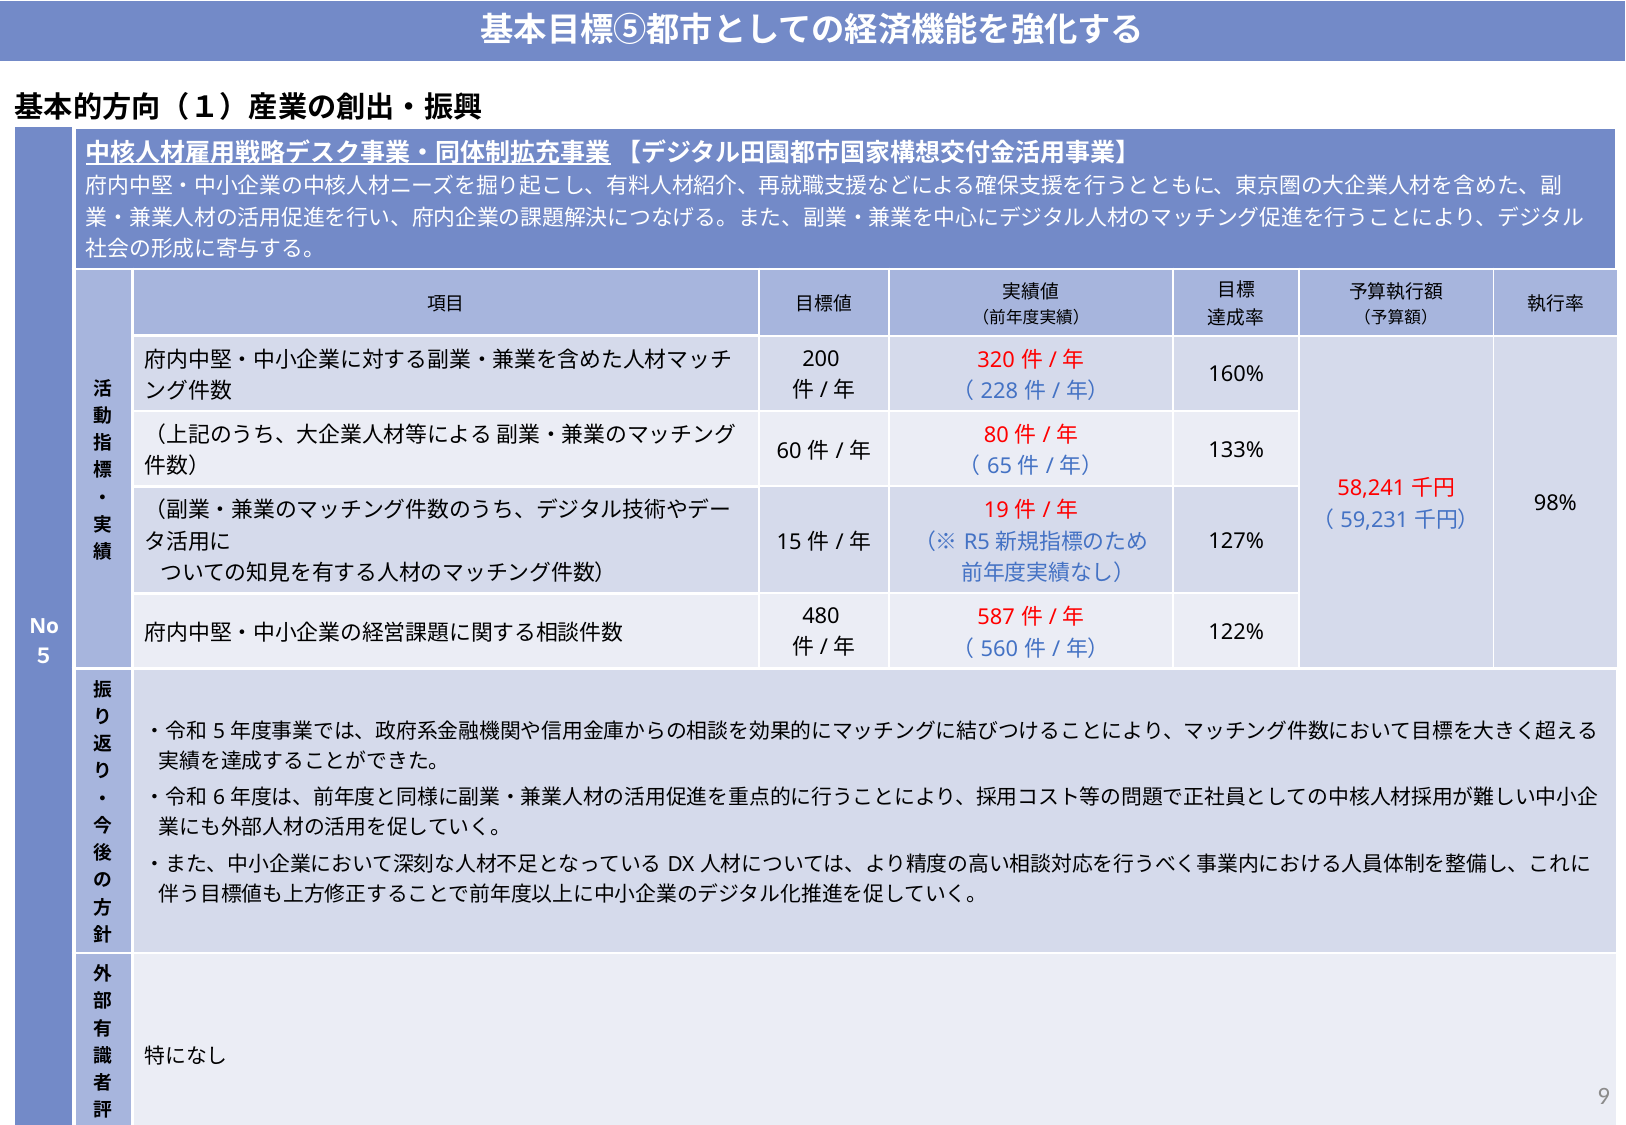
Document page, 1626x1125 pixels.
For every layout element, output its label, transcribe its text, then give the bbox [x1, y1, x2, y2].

table_cell 予算執行額 （予算額） [1300, 270, 1493, 335]
table_header No ５ [15, 131, 72, 1125]
table_cell 15件/年 [760, 487, 888, 592]
text_box 基本目標⑤都市としての経済機能を強化する [0, 0, 1625, 62]
table_cell 200件/年 [760, 337, 888, 410]
table_cell 58,241千円 （59,231千円） [1300, 337, 1493, 667]
table_cell 項目 [134, 270, 758, 334]
table_cell 振り返り・ 今後の方針 [76, 670, 131, 952]
table_cell 19件/年 （※R5新規指標のため 前年度実績なし） [890, 487, 1172, 592]
table_cell 実績値 （前年度実績） [890, 270, 1172, 335]
table_cell 目標値 [760, 270, 888, 335]
table_cell 府内中堅・中小企業の経営課題に関する相談件数 [134, 595, 758, 667]
table_cell 60件/年 [760, 412, 888, 485]
table_header 中核人材雇用戦略デスク事業・同体制拡充事業 【デジタル田園都市国家構想交付金活用事業】 府内中堅・中小企業の中核人材ニーズを掘り起こし、有料人材紹介、再就職支援などによる確保支援を行うとともに、東京圏の大企業人材を含めた、副業・兼業人材の活用促進を行い、府内企業の課題解決につなげる。また、副業・兼業を中心にデジタル人材のマッチング促進を行うことにより、デジタル社会の形成に寄与する。 [76, 129, 1615, 268]
table_cell 133% [1174, 412, 1298, 485]
slide_number 8 [1259, 1065, 1625, 1125]
table_cell 122% [1174, 594, 1298, 667]
table_cell 特になし [134, 954, 1616, 1125]
table_cell 160% [1174, 337, 1298, 410]
table_cell 執行率 [1494, 270, 1617, 335]
text_box 基本的方向（１）産業の創出・振興 [0, 80, 1063, 131]
table_cell 活動指標・実績 [76, 270, 131, 667]
table_cell （副業・兼業のマッチング件数のうち、デジタル技術やデータ活用に ついての知見を有する人材のマッチング件数） [134, 488, 758, 592]
table_cell 目標 達成率 [1174, 270, 1298, 335]
table_cell 80件/年 （65件/年） [890, 412, 1172, 485]
table_cell ・令和5年度事業では、政府系金融機関や信用金庫からの相談を効果的にマッチングに結びつけることにより、マッチング件数において目標を大きく超える実績を達成することができた。 ・令和6年度は、前年度と同様に副業・兼業人材の活用促進を重点的に行うことにより、採用コスト等の問題で正社員としての中核人材採用が難しい中小企業にも外部人材の活用を促していく。 ・また、中小企業において深刻な人材不足となっているDX人材については、より精度の高い相談対応を行うべく事業内における人員体制を整備し、これに伴う目標値も上方修正することで前年度以上に中小企業のデジタル化推進を促していく。 [134, 670, 1616, 952]
table_cell 外部有識者評価 [76, 954, 131, 1125]
table_cell 587件/年 （560件/年） [890, 594, 1172, 667]
table_cell 127% [1174, 487, 1298, 592]
table_cell 府内中堅・中小企業に対する副業・兼業を含めた人材マッチング件数 [134, 337, 758, 410]
table_cell 98% [1494, 337, 1617, 667]
table_cell 320件/年 （228件/年） [890, 337, 1172, 410]
table_cell （上記のうち、大企業人材等による 副業・兼業のマッチング件数） [134, 412, 758, 485]
table_cell 480件/年 [760, 594, 888, 667]
